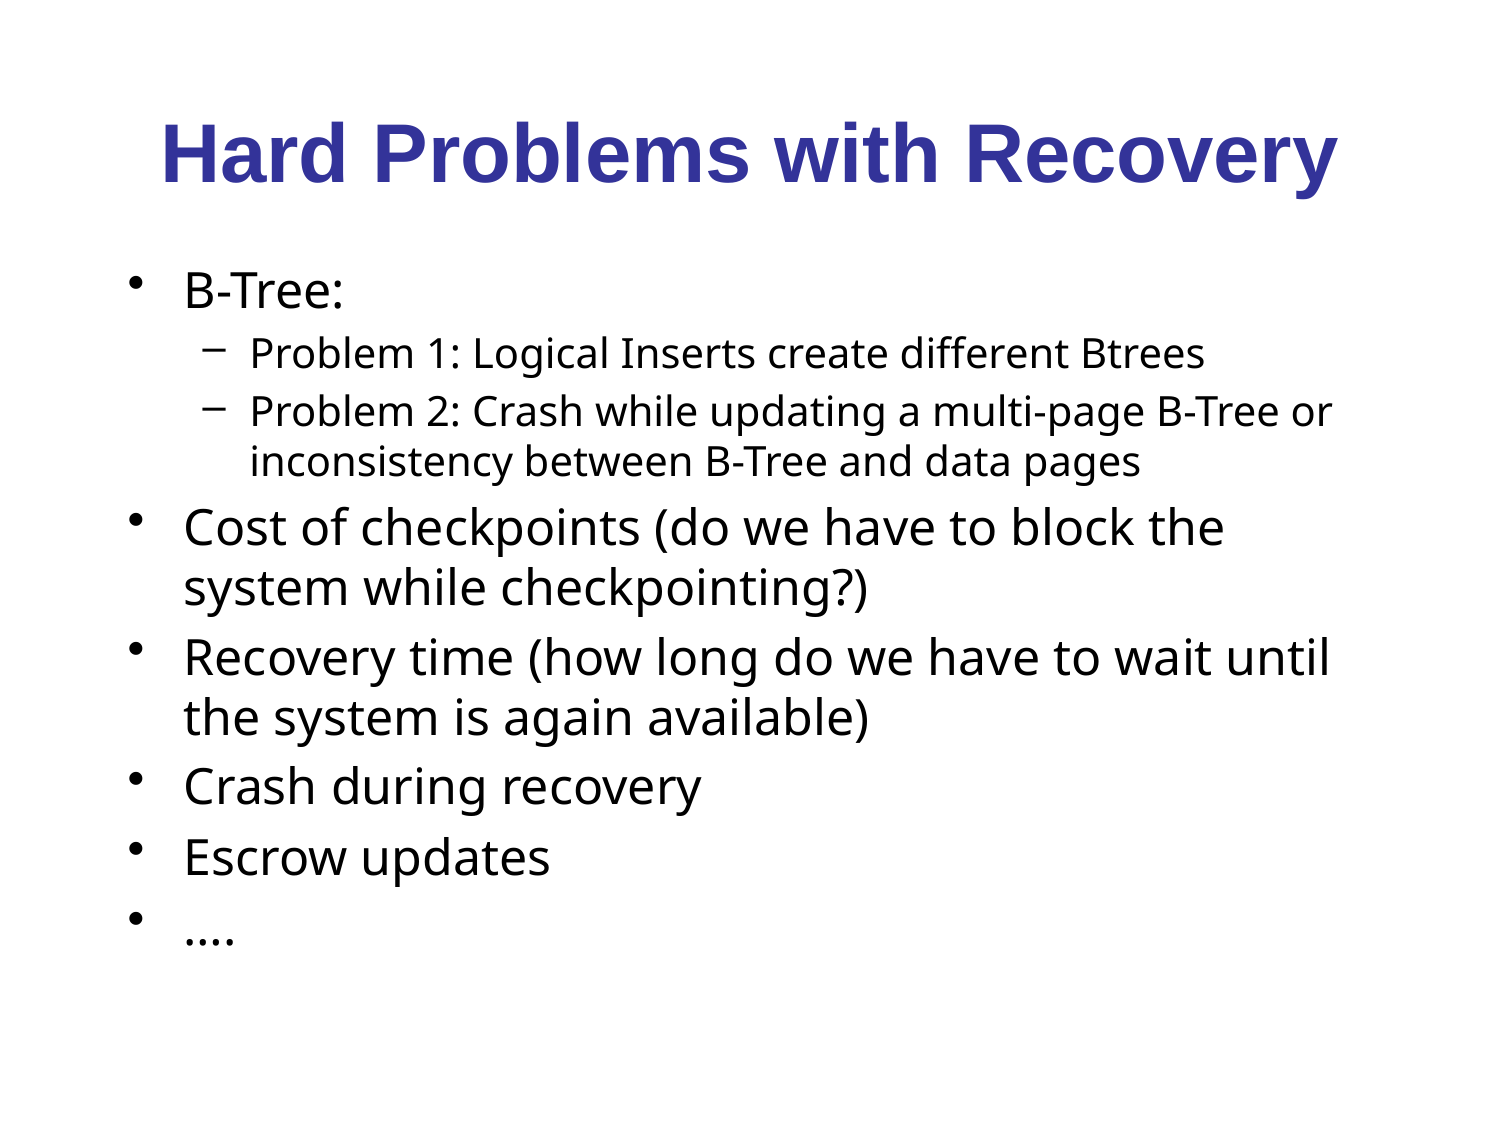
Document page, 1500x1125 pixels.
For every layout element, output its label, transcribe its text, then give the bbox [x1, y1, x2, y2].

list B-Tree: Problem 1: Logical Inserts create different Btrees Problem 2: Crash while updating a multi-page B-Tree or inconsistency between B-Tree and data pages Cost of checkpoints (do we have to block the system while checkpointing?) Recovery time (how long do we have to wait until the system is again available) Crash during recovery Escrow updates …. [112, 250, 1388, 999]
title Hard Problems with Recovery [112, 67, 1388, 231]
